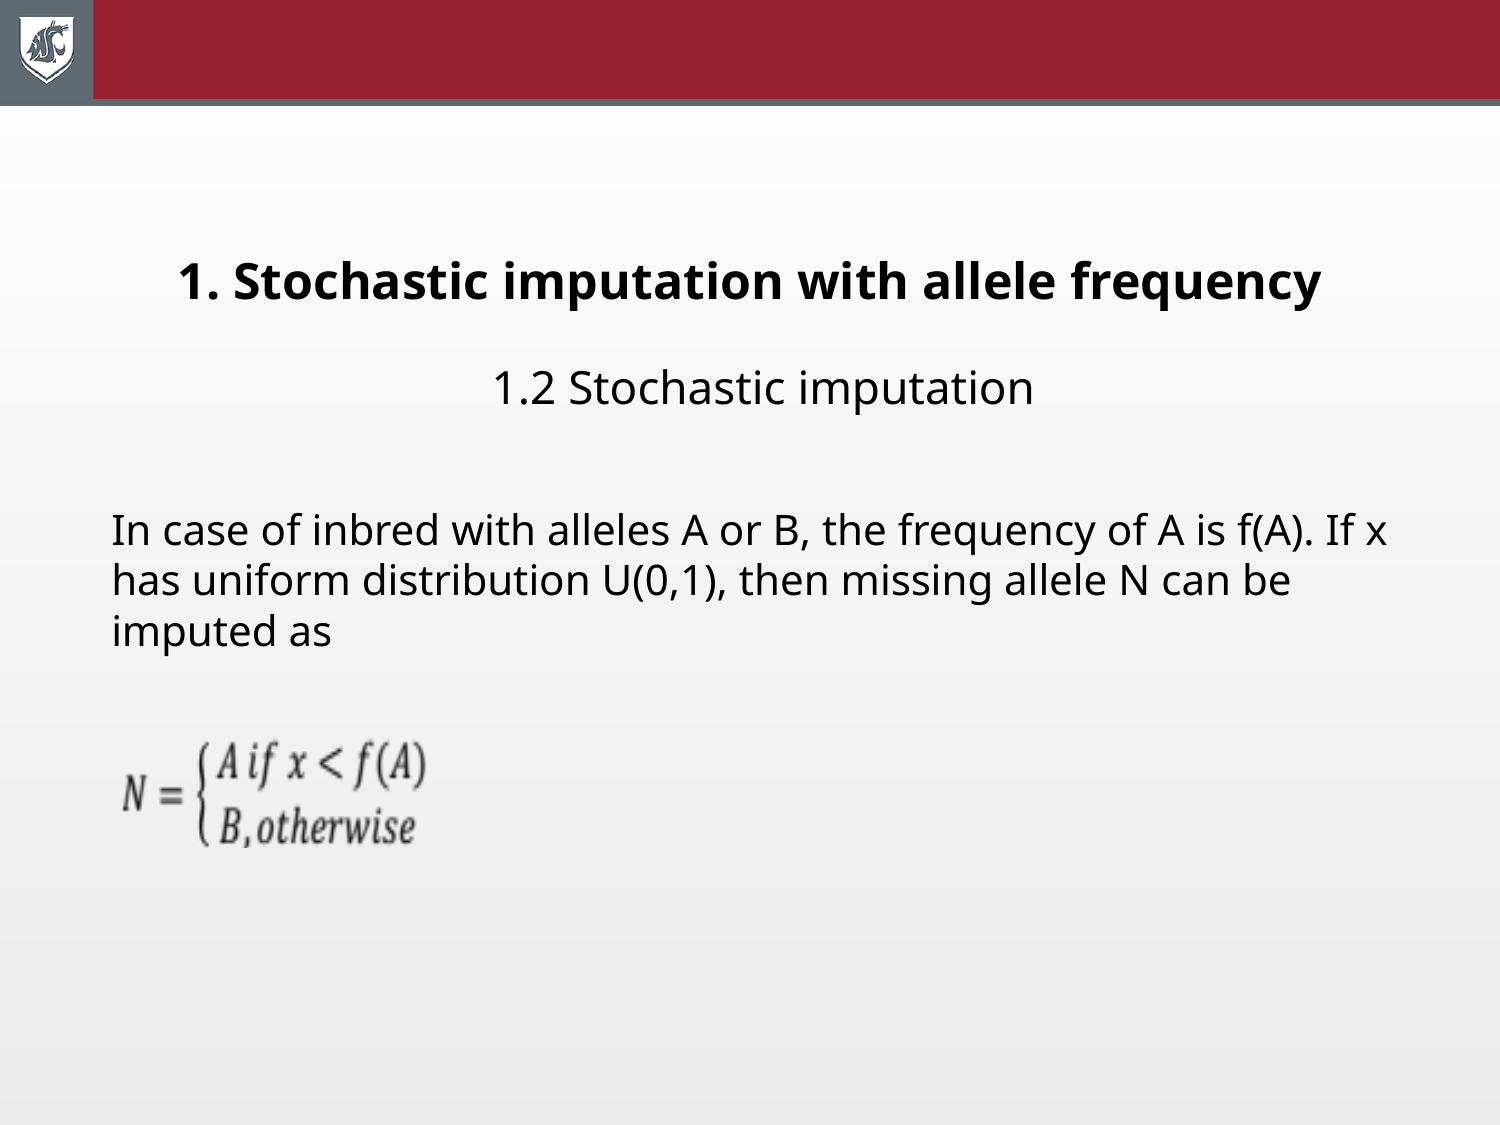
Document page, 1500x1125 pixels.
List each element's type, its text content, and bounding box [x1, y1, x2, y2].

list 1.2 Stochastic imputation [122, 350, 1378, 422]
text_box In case of inbred with alleles A or B, the frequency of A is f(A). If x has uniform distribution U(0,1), then missing allele N can be imputed as [22, 495, 1477, 664]
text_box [122, 737, 1405, 848]
title 1. Stochastic imputation with allele frequency [0, 248, 1500, 318]
picture [0, 0, 94, 99]
